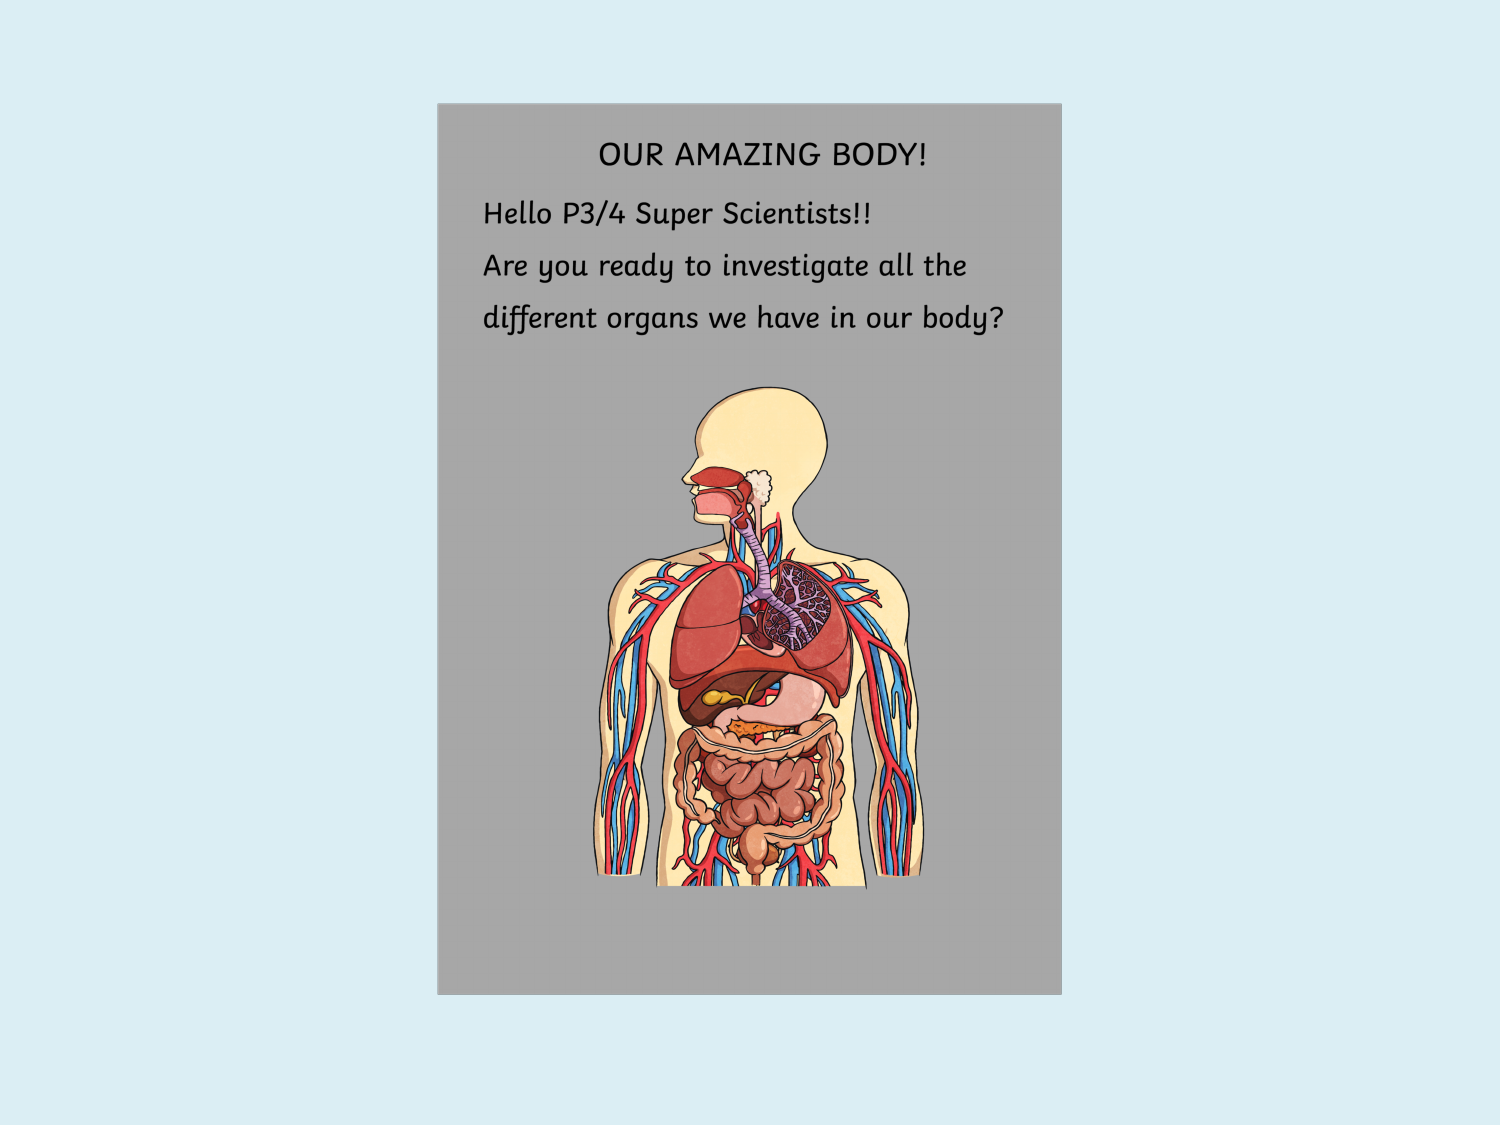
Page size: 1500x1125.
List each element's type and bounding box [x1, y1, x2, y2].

list [74, 93, 1426, 1006]
